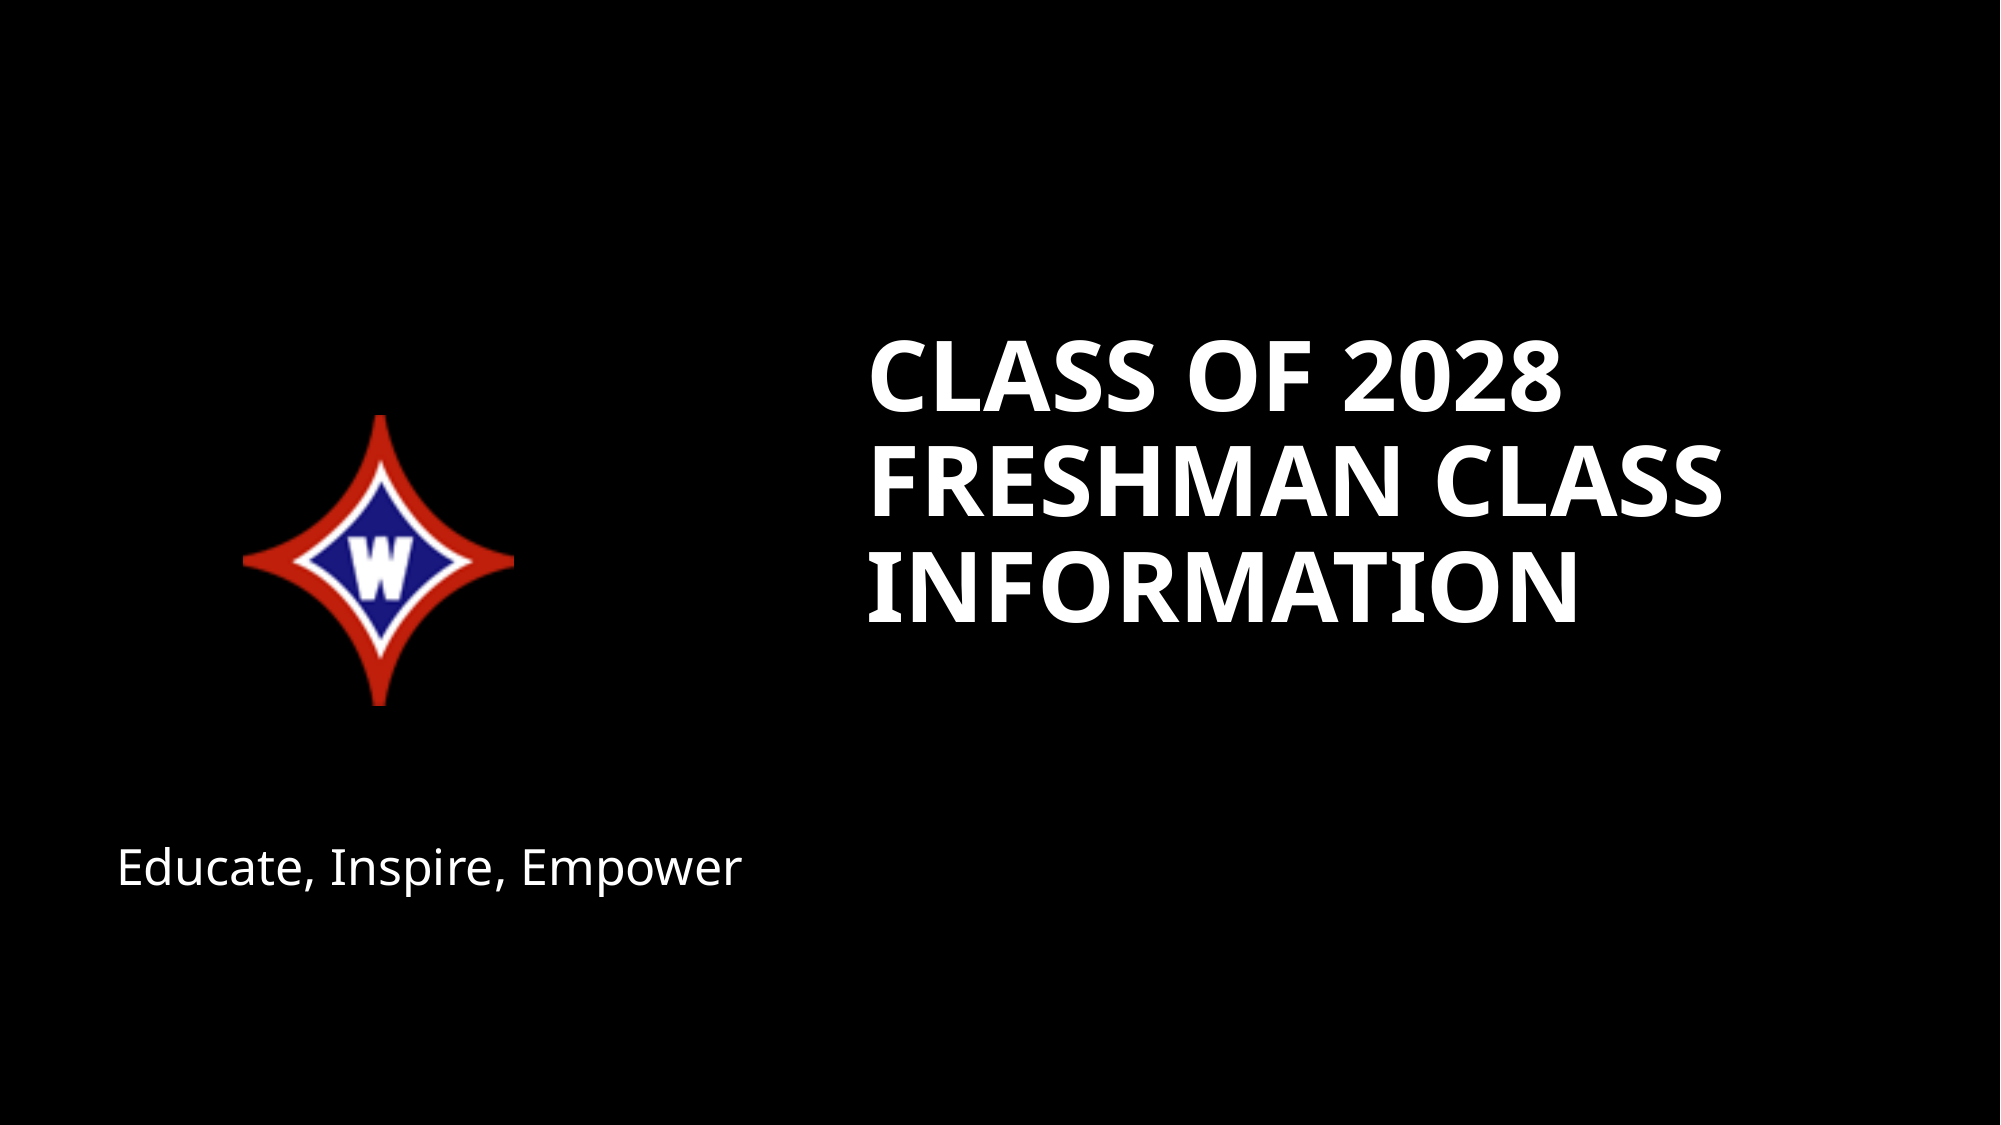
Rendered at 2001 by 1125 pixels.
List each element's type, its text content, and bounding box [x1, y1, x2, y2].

subtitle Educate, Inspire, Empower [101, 734, 1000, 1041]
title Class of 2028 Freshman Class Information [851, 214, 1750, 652]
picture [242, 415, 514, 706]
